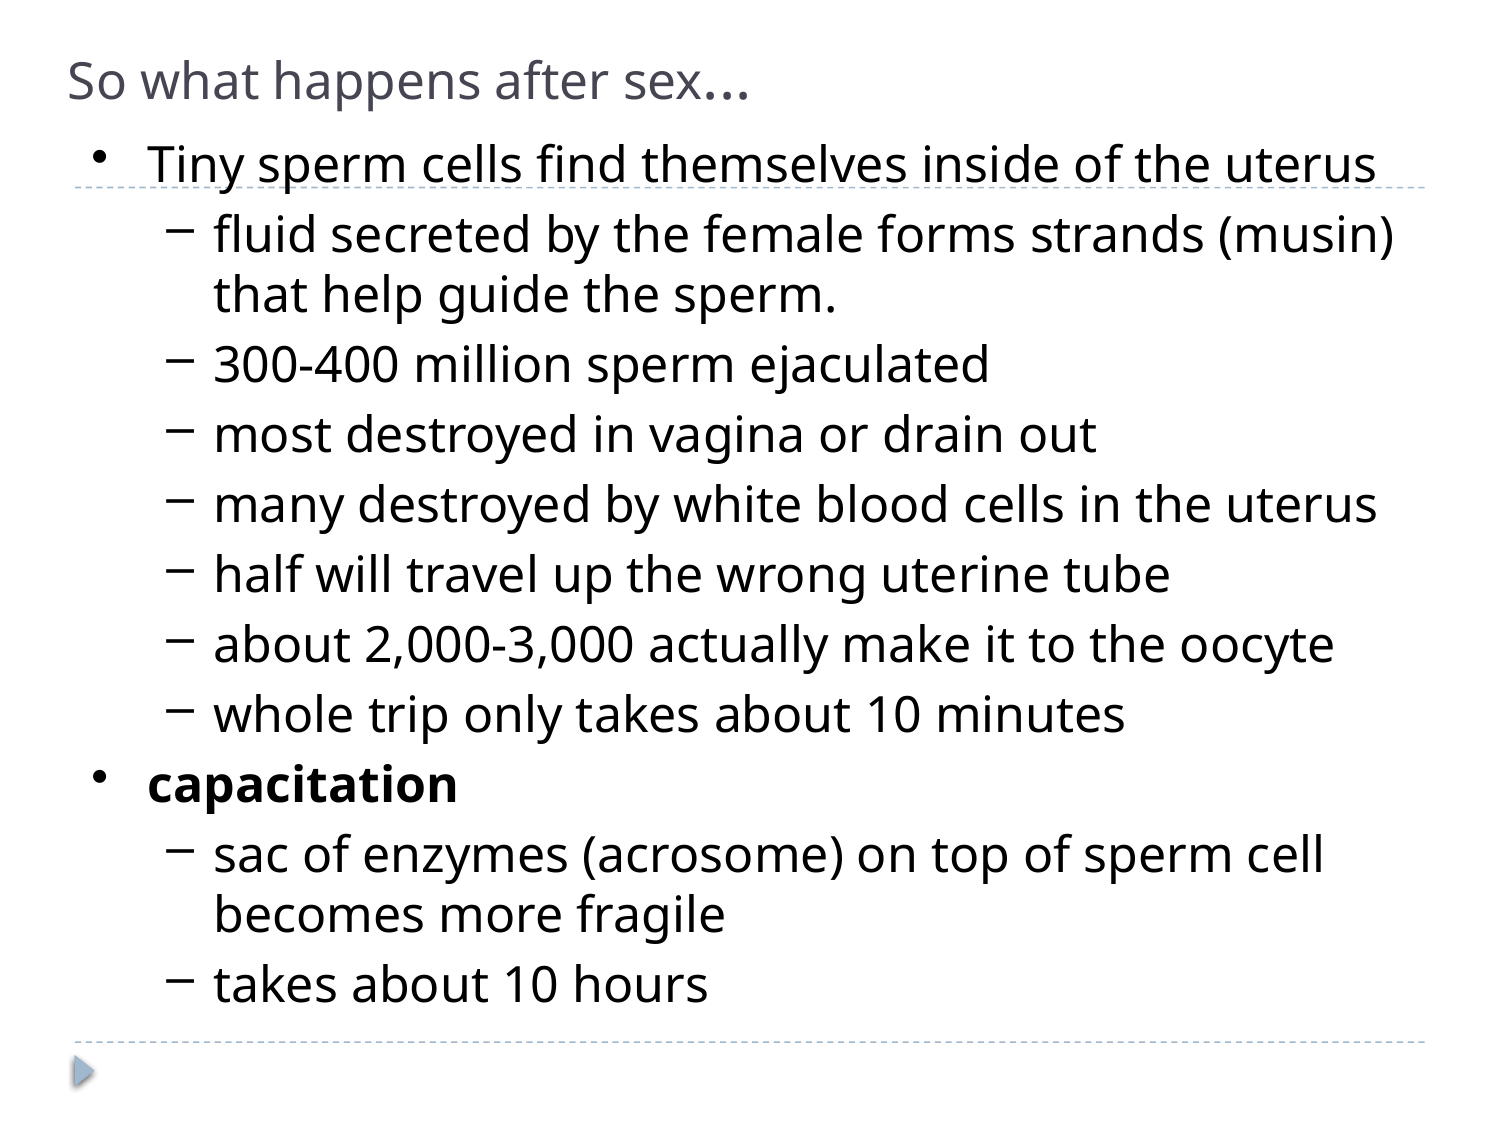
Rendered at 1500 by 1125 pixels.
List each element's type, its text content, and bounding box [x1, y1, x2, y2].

text_box Tiny sperm cells find themselves inside of the uterus fluid secreted by the female forms strands (musin) that help guide the sperm. 300-400 million sperm ejaculated most destroyed in vagina or drain out many destroyed by white blood cells in the uterus half will travel up the wrong uterine tube about 2,000-3,000 actually make it to the oocyte whole trip only takes about 10 minutes capacitation sac of enzymes (acrosome) on top of sperm cell becomes more fragile takes about 10 hours [76, 125, 1447, 1020]
title So what happens after sex... [53, 30, 1404, 192]
